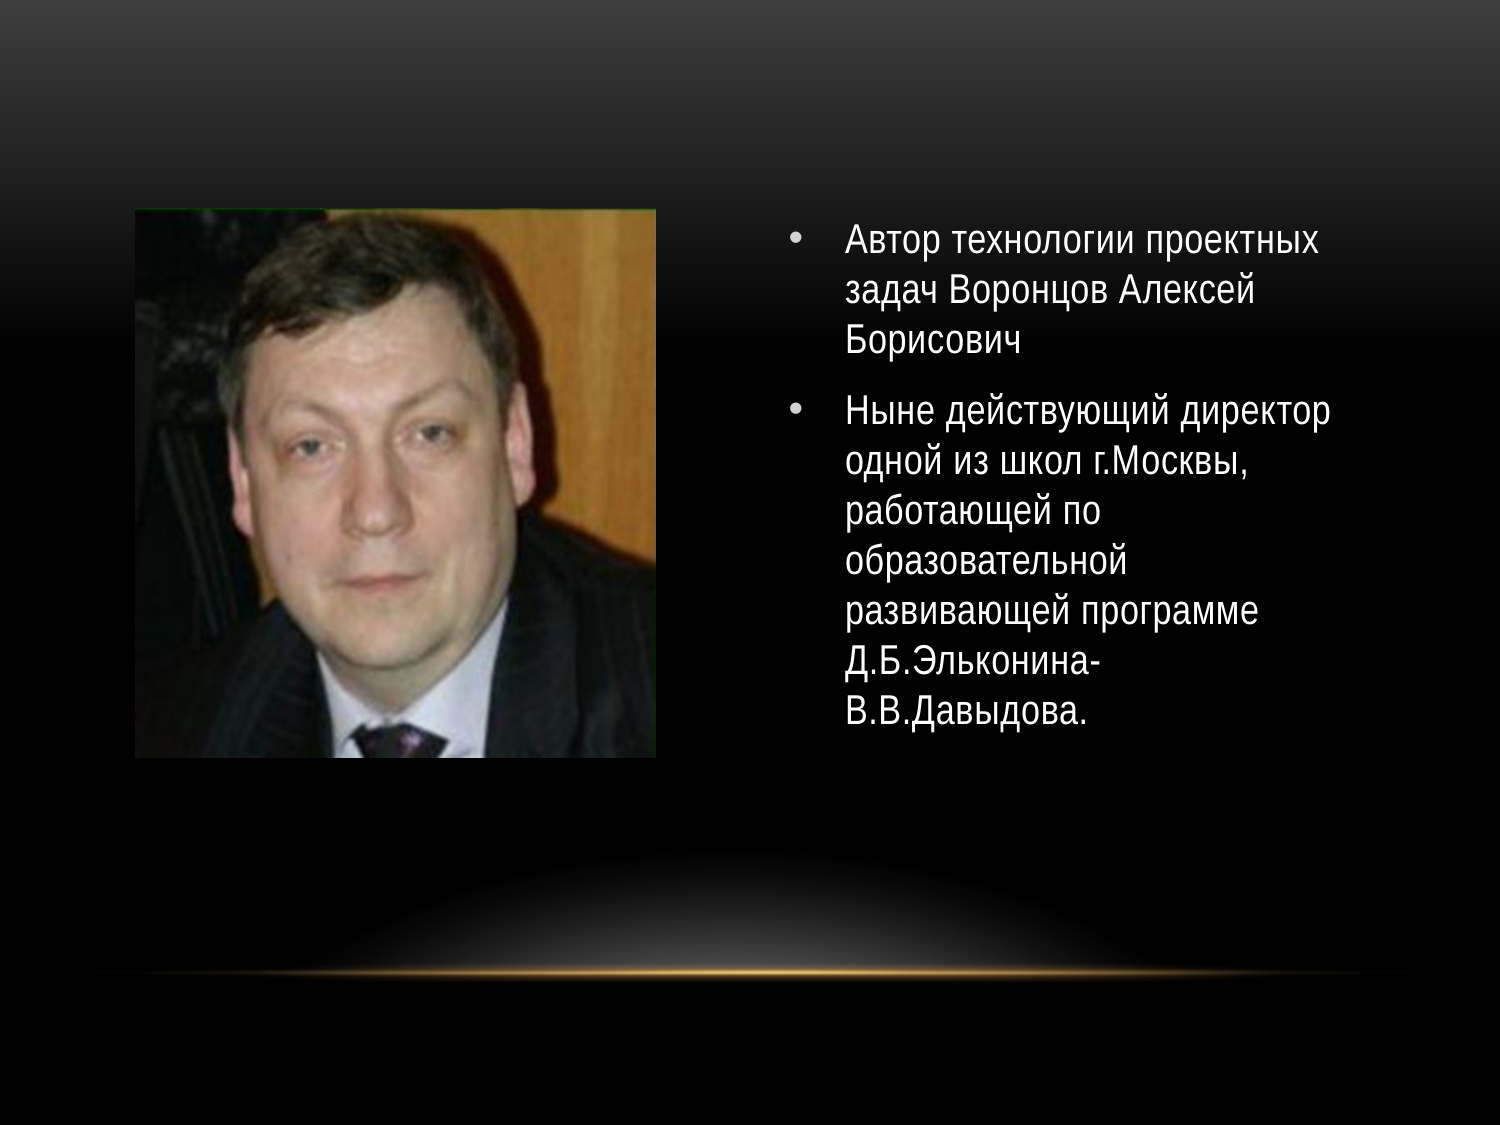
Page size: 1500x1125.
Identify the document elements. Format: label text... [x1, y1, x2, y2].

picture [0, 0, 1500, 1125]
list Автор технологии проектных задач Воронцов Алексей Борисович Ныне действующий директор одной из школ г.Москвы, работающей по образовательной развивающей программе Д.Б.Эльконина- В.В.Давыдова. [773, 204, 1365, 880]
